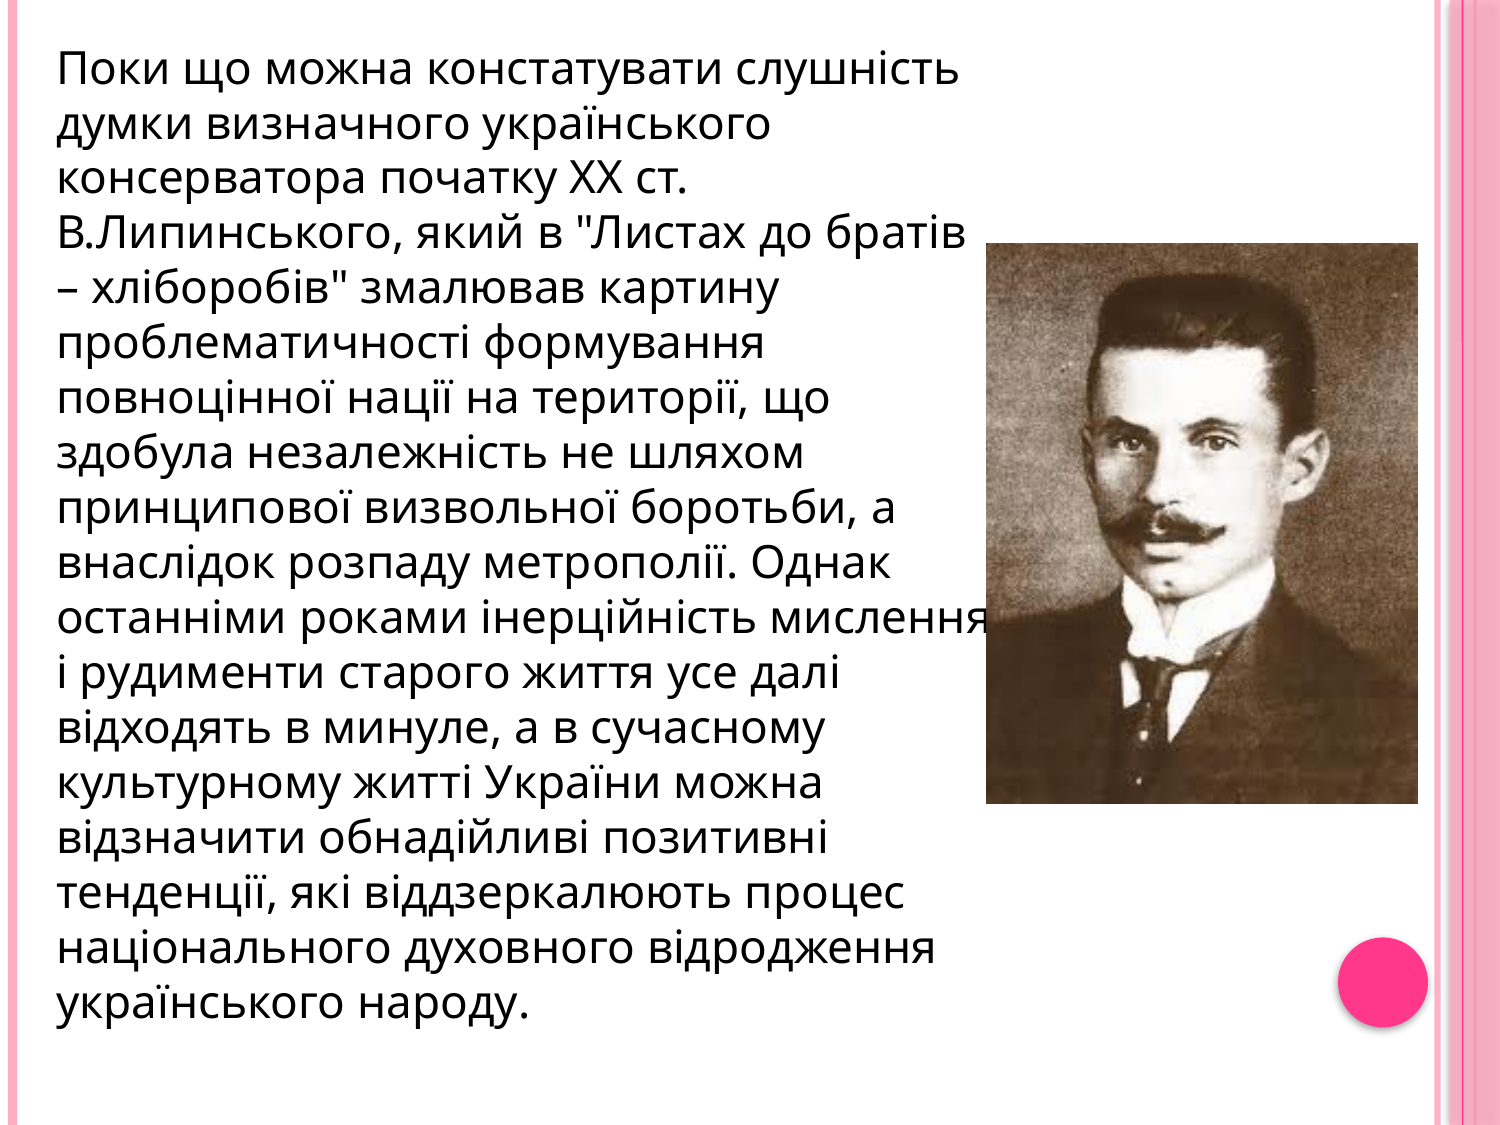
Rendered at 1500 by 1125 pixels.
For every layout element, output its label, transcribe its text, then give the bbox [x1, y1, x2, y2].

picture [985, 242, 1418, 805]
text_box Поки що можна констатувати слушність думки визначного українського консерватора початку ХХ ст. В.Липинського, який в "Листах до братів – хліборобів" змалював картину проблематичності формування повноцінної нації на території, що здобула незалежність не шляхом принципової визвольної боротьби, а внаслідок розпаду метрополії. Однак останніми роками інерційність мислення і рудименти старого життя усе далі відходять в минуле, а в сучасному культурному житті України можна відзначити обнадійливі позитивні тенденції, які віддзеркалюють процес національного духовного відродження українського народу. [41, 30, 1010, 1036]
